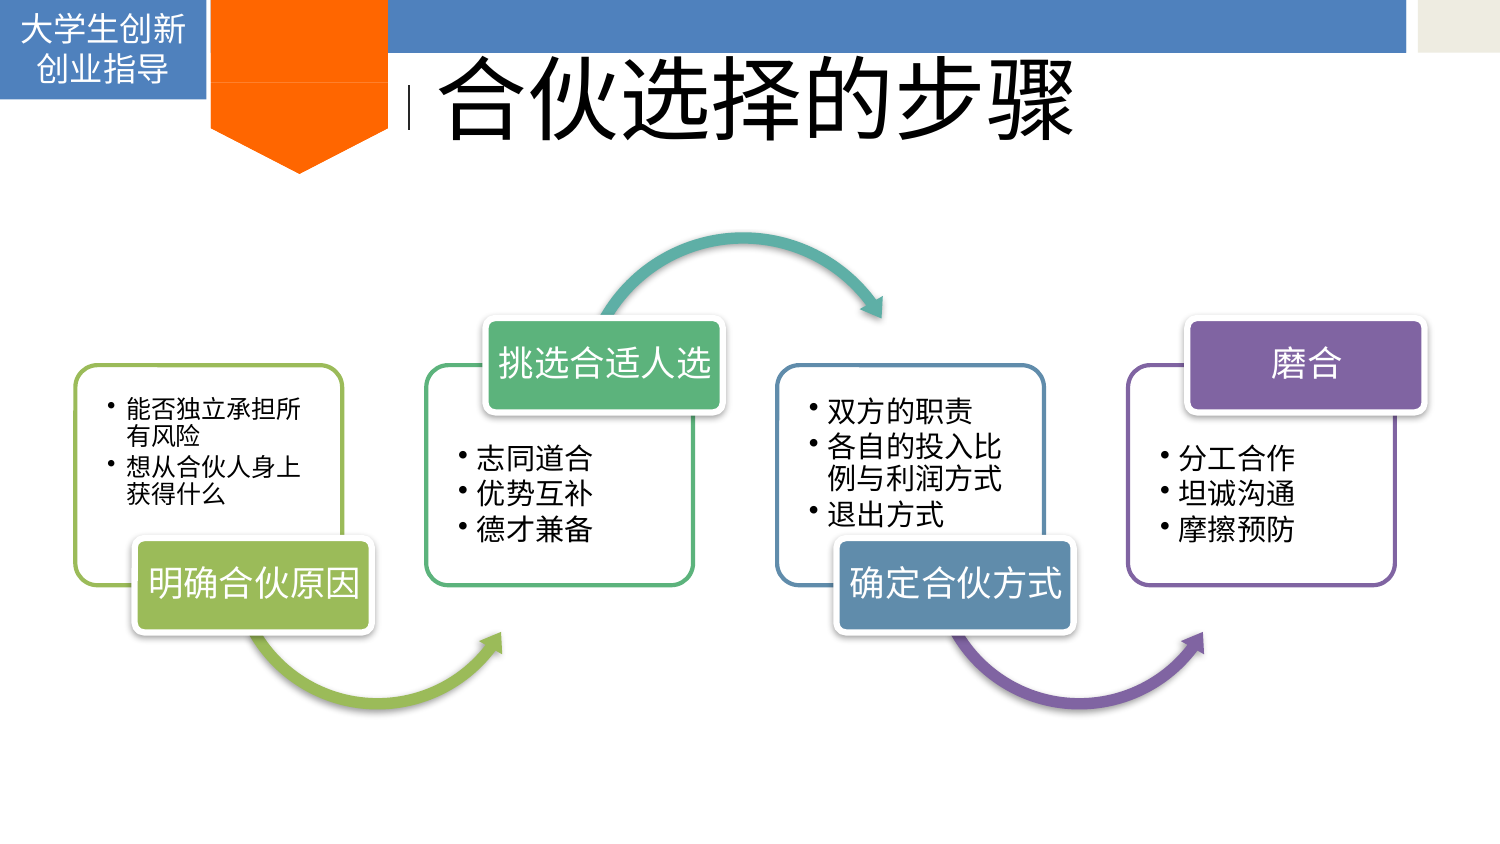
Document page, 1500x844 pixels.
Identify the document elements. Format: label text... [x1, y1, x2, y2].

text_box 大学生创新创业指导 [0, 0, 207, 100]
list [74, 196, 1426, 754]
slide_number [1417, 0, 1500, 53]
title 合伙选择的步骤 [81, 26, 1433, 168]
